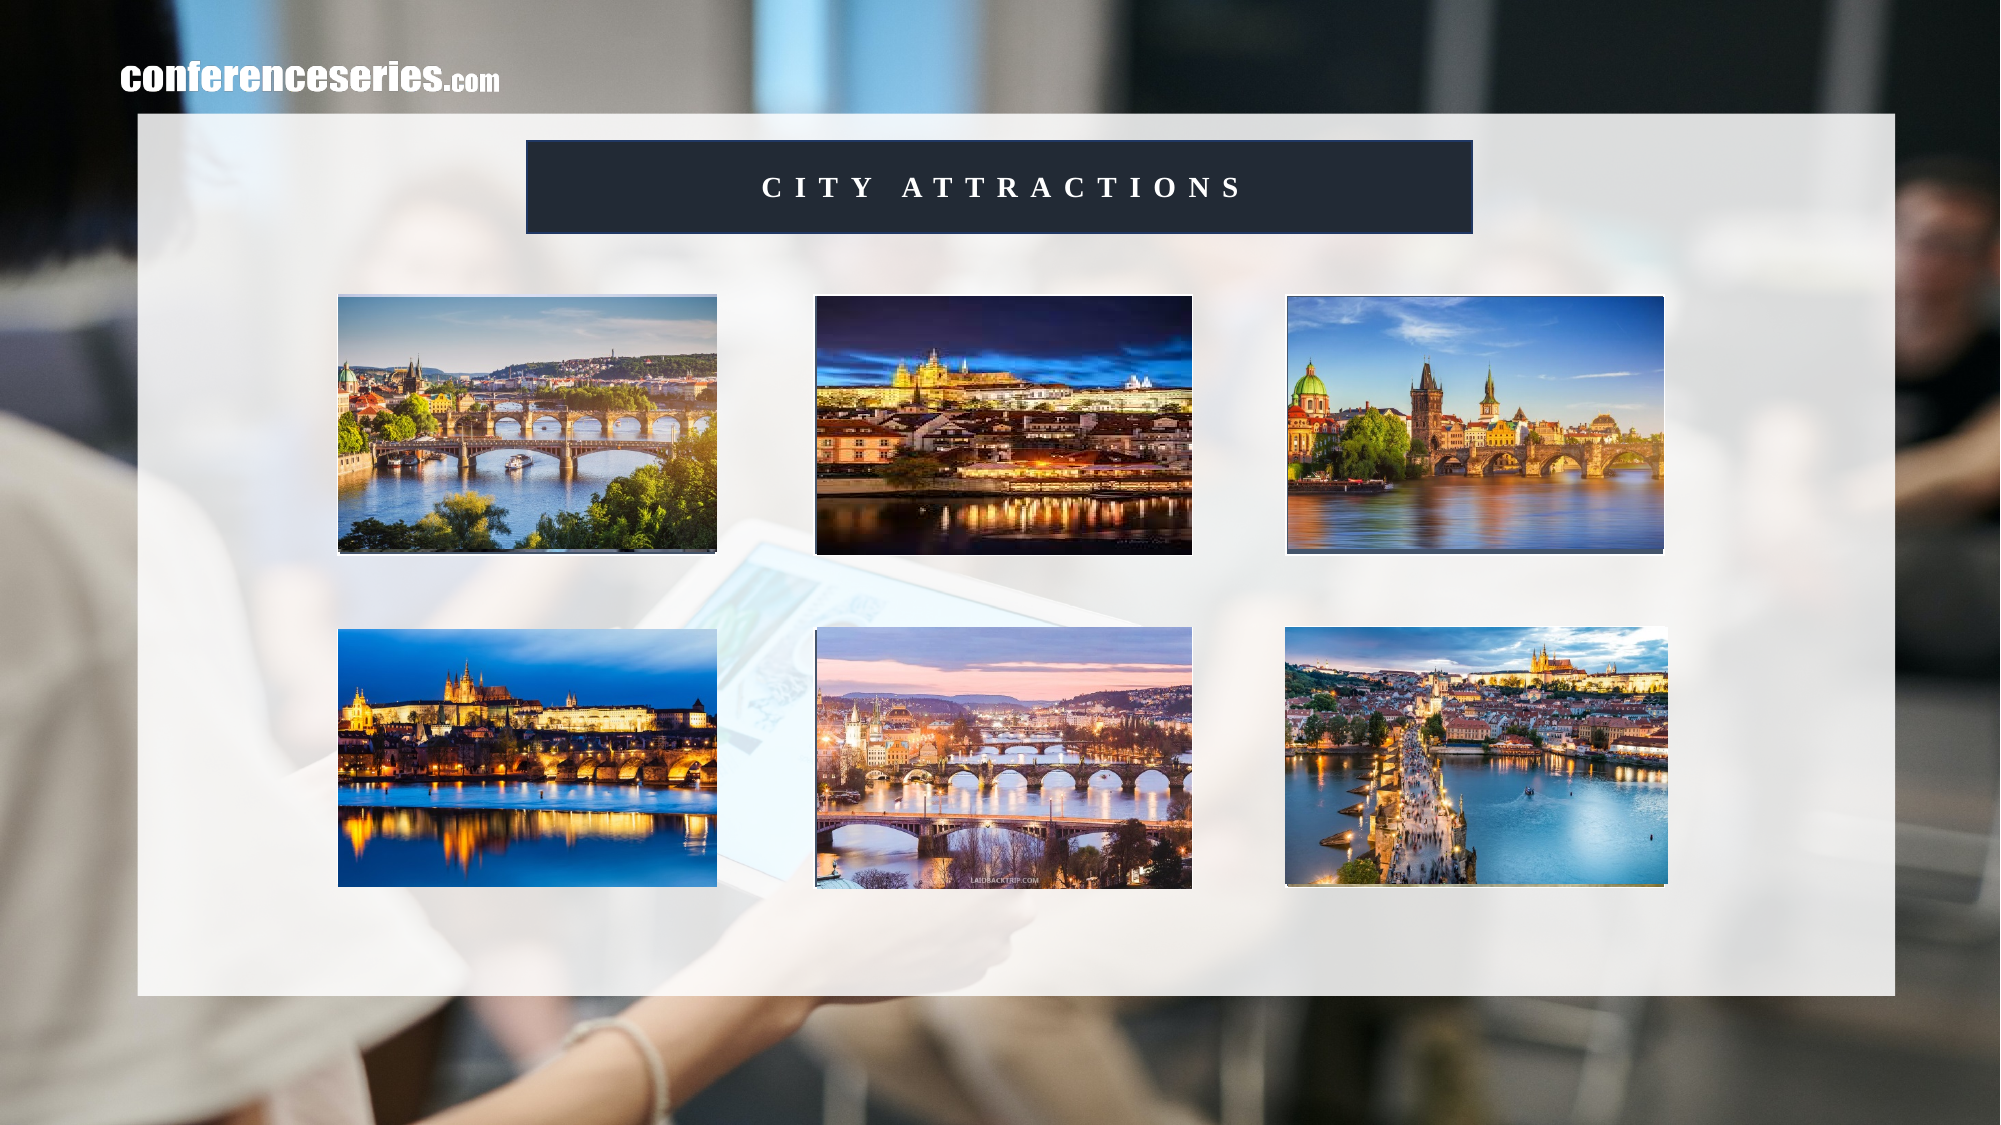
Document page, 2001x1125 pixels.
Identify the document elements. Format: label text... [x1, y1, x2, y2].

text_box [137, 113, 1896, 997]
text_box [813, 627, 817, 889]
picture [338, 629, 717, 887]
picture [1288, 297, 1664, 549]
picture [338, 294, 717, 553]
text_box [337, 294, 717, 556]
text_box [526, 140, 1473, 234]
picture [121, 49, 499, 92]
text_box [0, 0, 2000, 1125]
picture [817, 296, 1192, 555]
text_box [813, 294, 1193, 556]
text_box [1285, 884, 1665, 888]
text_box [1285, 294, 1665, 556]
picture [817, 627, 1192, 889]
picture [1285, 627, 1668, 887]
text_box CITY ATTRACTIONS [527, 160, 1473, 211]
